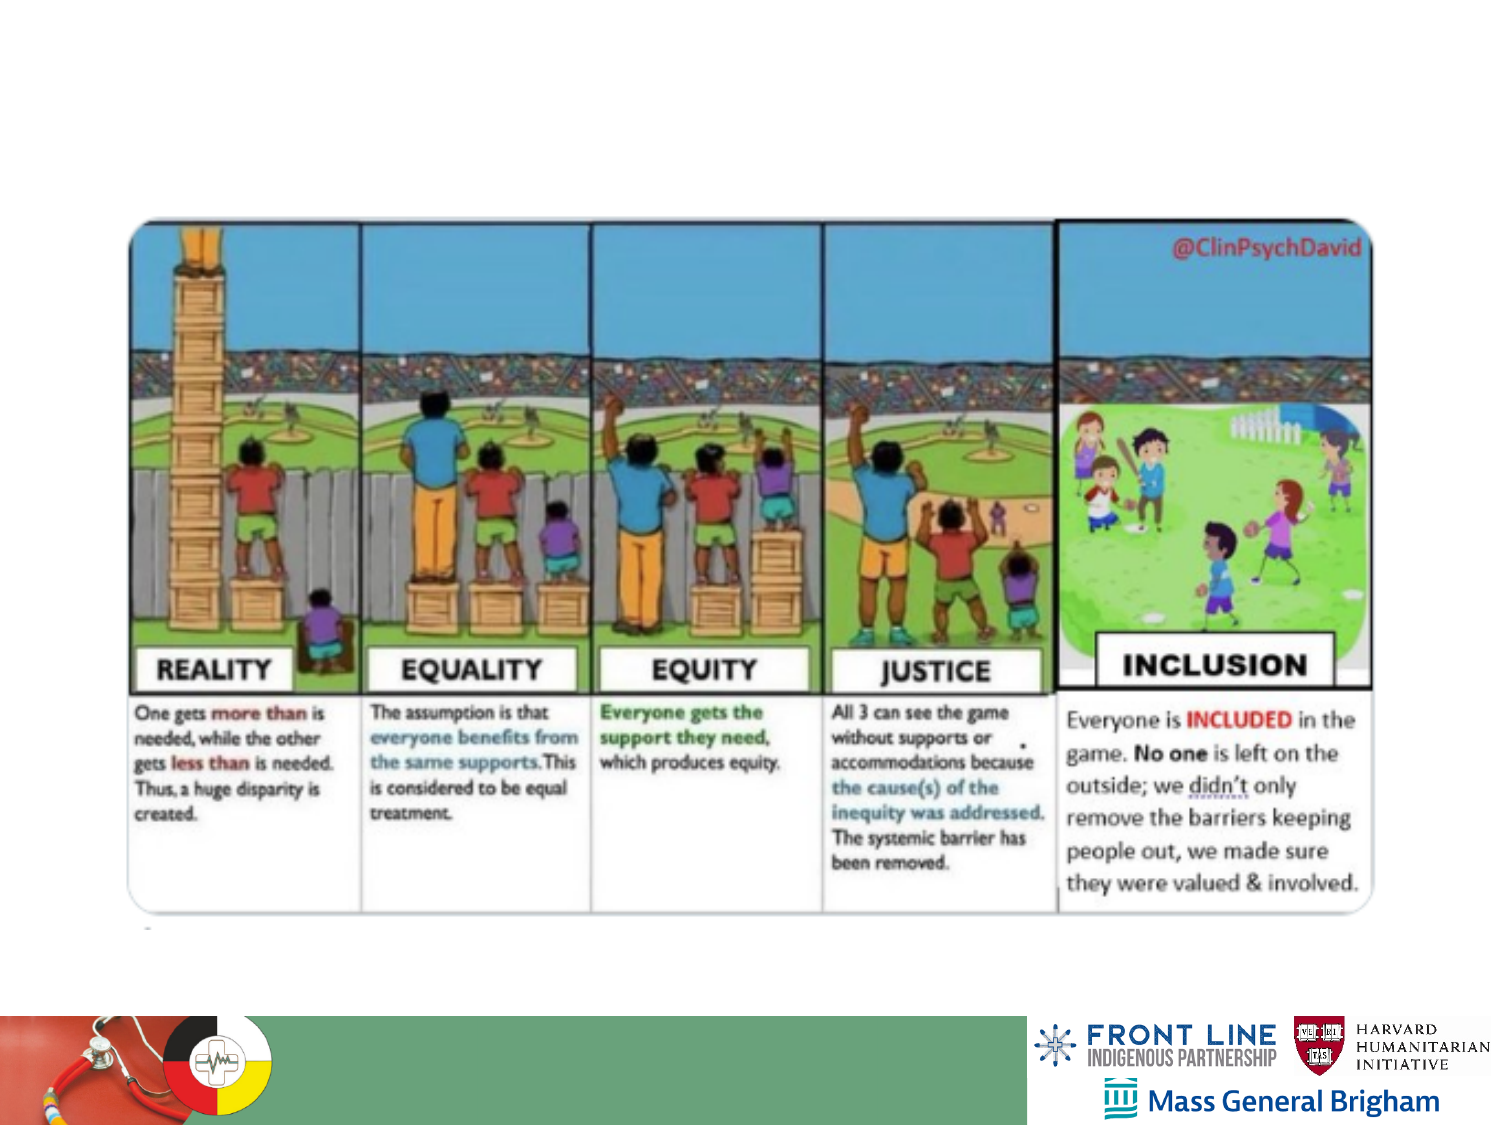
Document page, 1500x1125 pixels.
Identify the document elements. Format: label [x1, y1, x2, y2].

picture [114, 204, 1402, 930]
picture [0, 1011, 1491, 1125]
